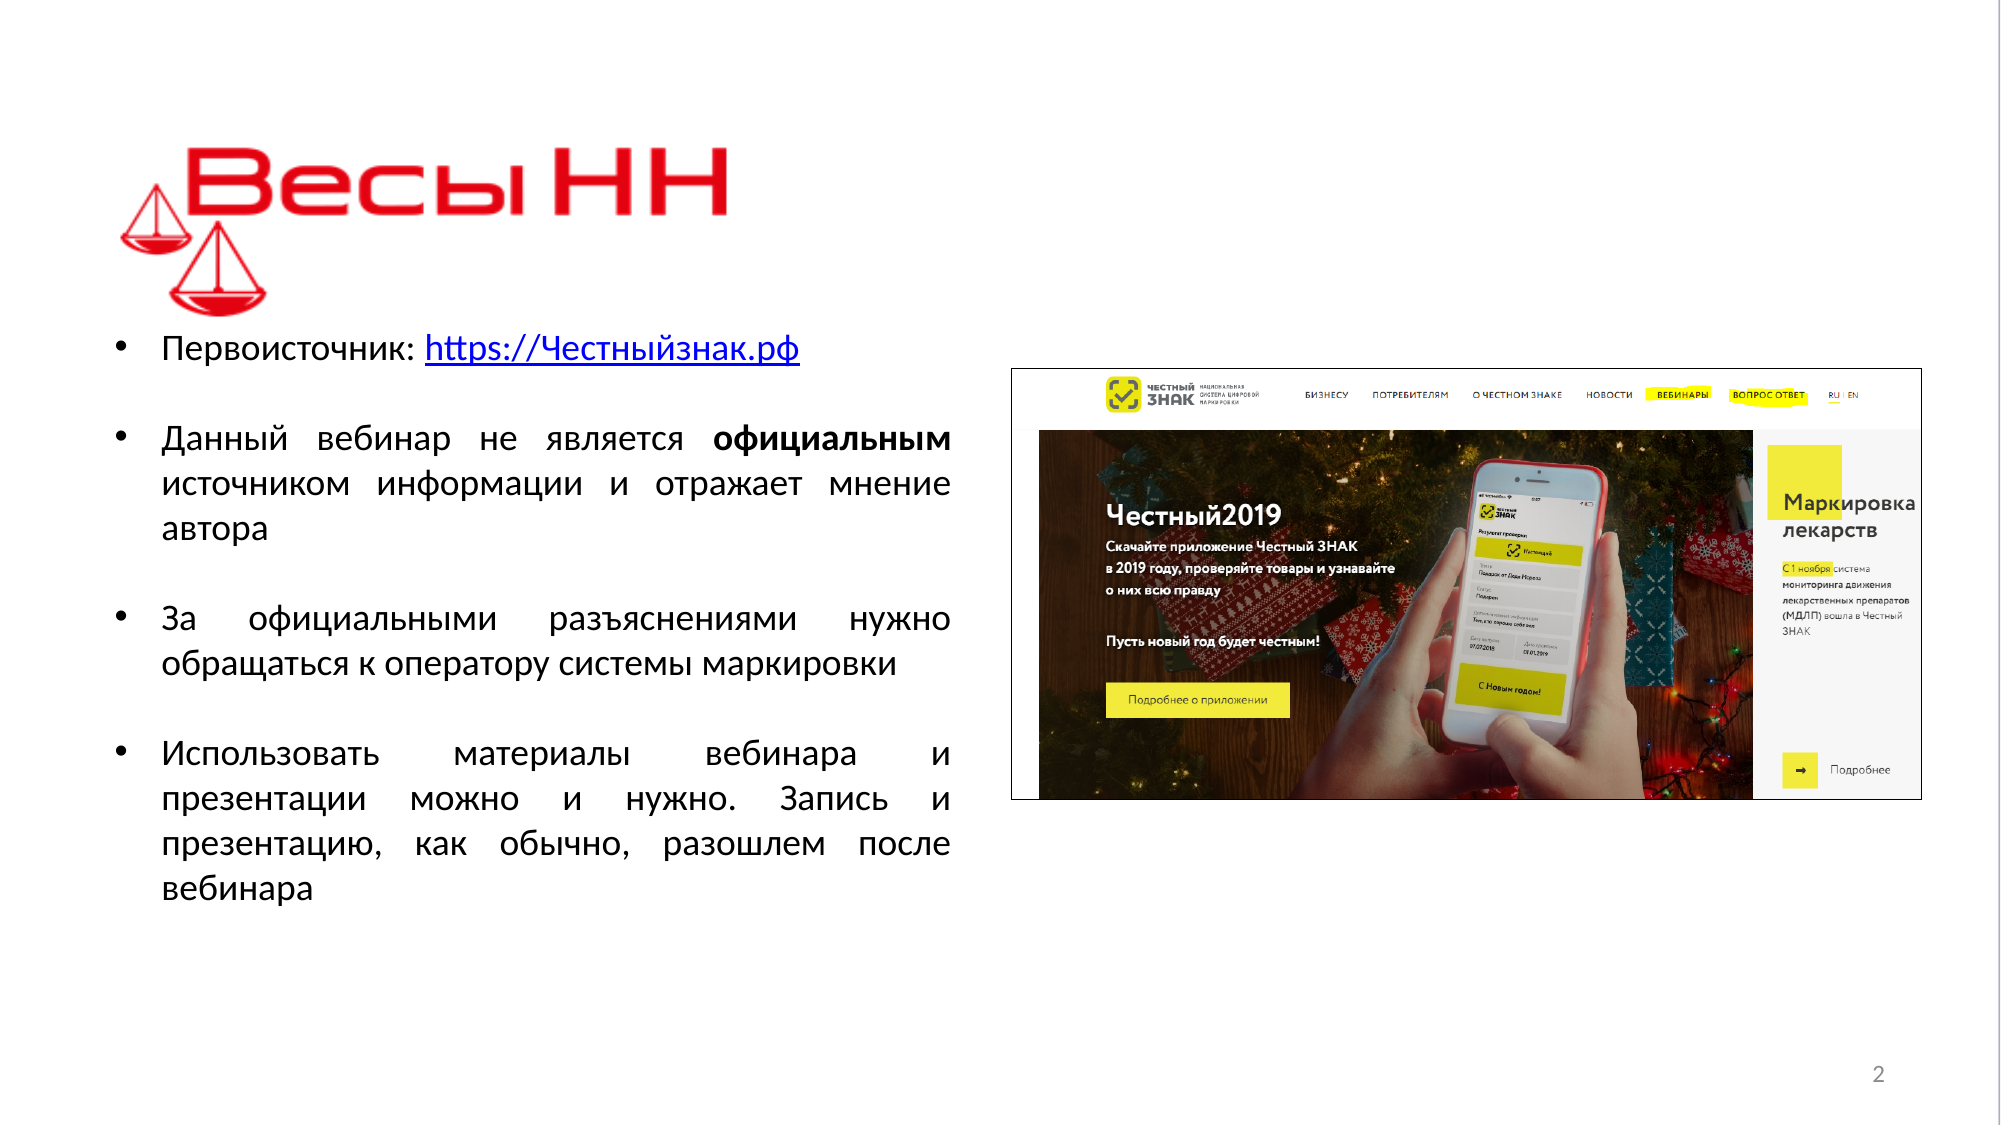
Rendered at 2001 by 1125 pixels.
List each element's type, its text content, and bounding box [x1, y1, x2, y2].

slide_number 2 [1433, 1042, 1900, 1103]
picture [0, 0, 2001, 1125]
text_box [99, 227, 2000, 941]
text_box Первоисточник: https://Честныйзнак.рф Данный вебинар не является официальным источником информации и отражает мнение автора За официальными разъяснениями нужно обращаться к оператору системы маркировки Использовать материалы вебинара и презентации можно и нужно. Запись и презентацию, как обычно, разошлем после вебинара [99, 315, 967, 916]
